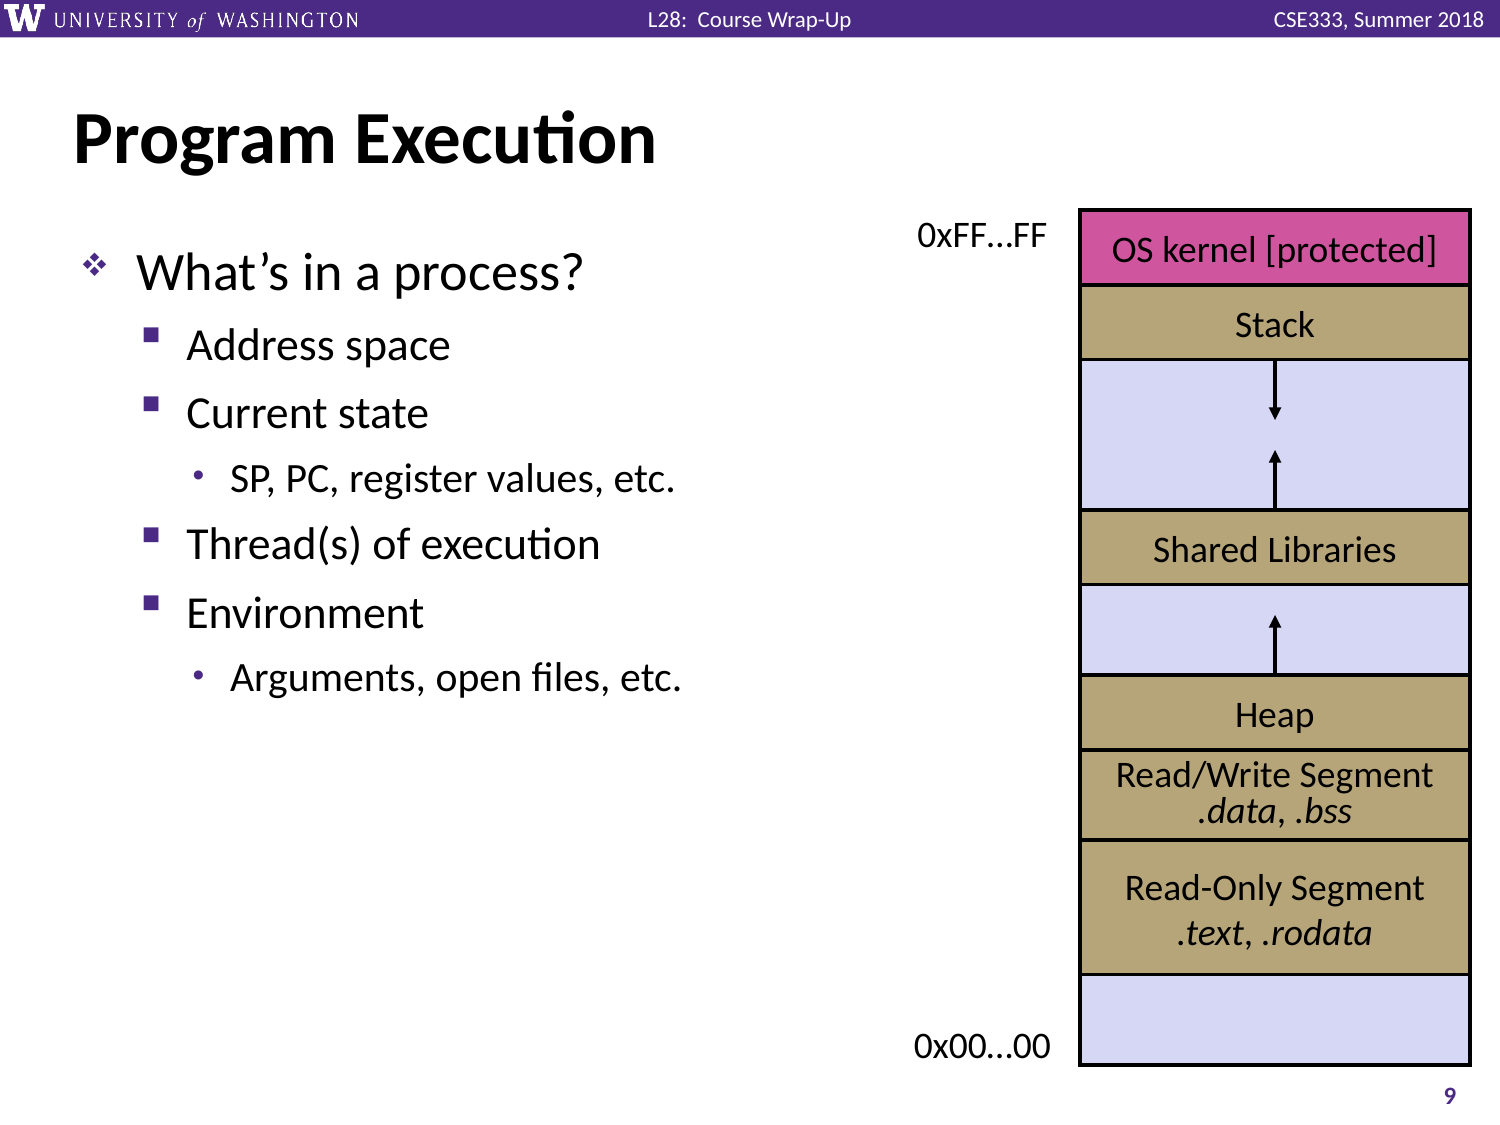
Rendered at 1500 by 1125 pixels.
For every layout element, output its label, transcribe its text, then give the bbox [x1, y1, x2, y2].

title Program Execution [58, 71, 1438, 197]
slide_number 9 [1400, 1065, 1500, 1125]
picture [4, 4, 358, 32]
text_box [884, 209, 1471, 1067]
list What’s in a process? Address space Current state SP, PC, register values, etc. Thread(s) of execution Environment Arguments, open files, etc. [64, 223, 879, 1040]
